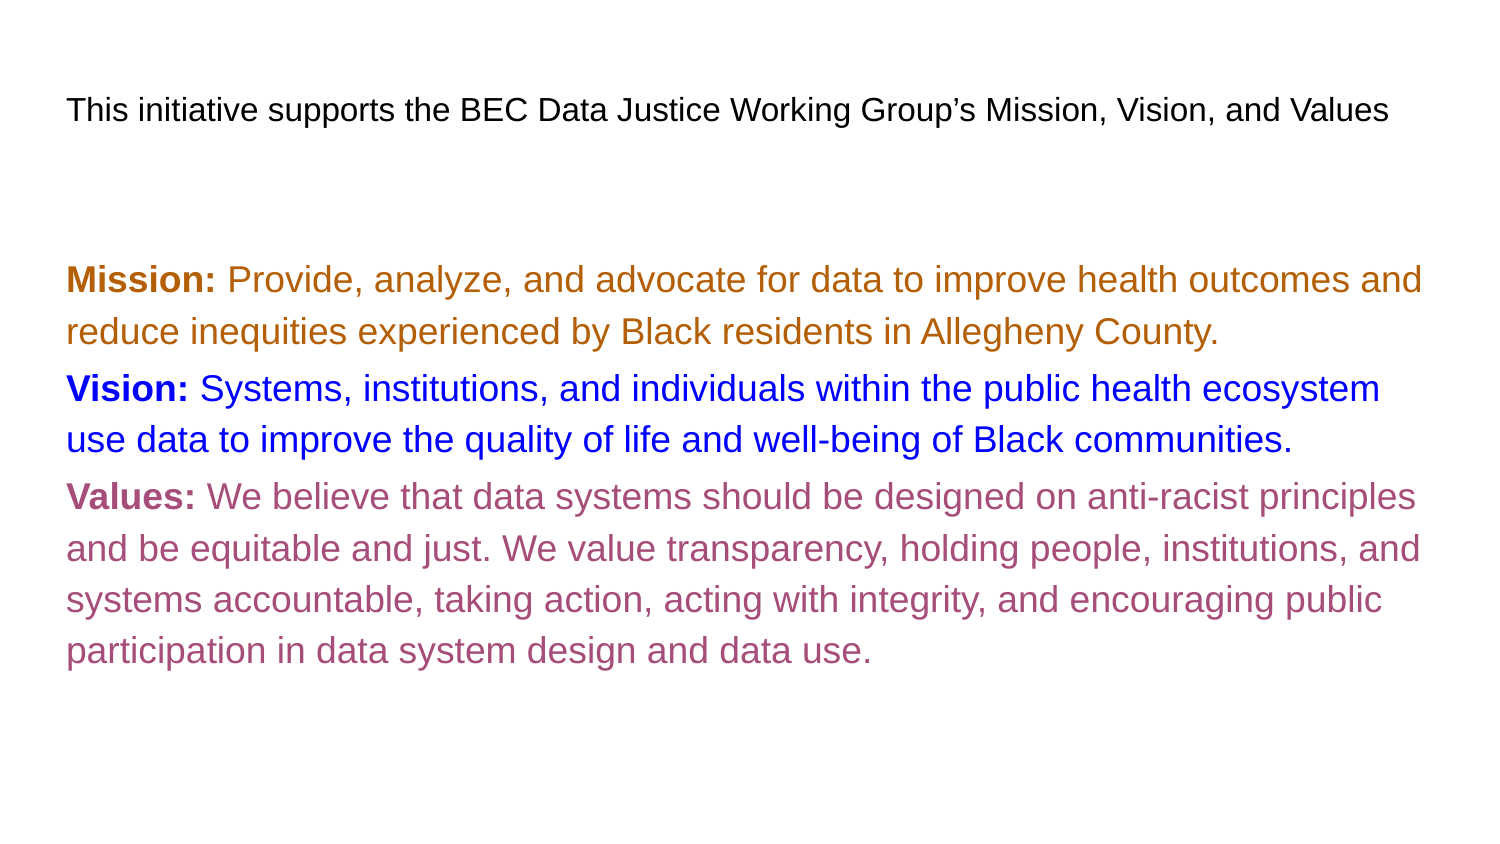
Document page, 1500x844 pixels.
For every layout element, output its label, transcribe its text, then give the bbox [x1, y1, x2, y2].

list Mission: Provide, analyze, and advocate for data to improve health outcomes and reduce inequities experienced by Black residents in Allegheny County. Vision: Systems, institutions, and individuals within the public health ecosystem use data to improve the quality of life and well-being of Black communities. Values: We believe that data systems should be designed on anti-racist principles and be equitable and just. We value transparency, holding people, institutions, and systems accountable, taking action, acting with integrity, and encouraging public participation in data system design and data use. [51, 233, 1449, 750]
title This initiative supports the BEC Data Justice Working Group’s Mission, Vision, and Values [51, 72, 1449, 167]
